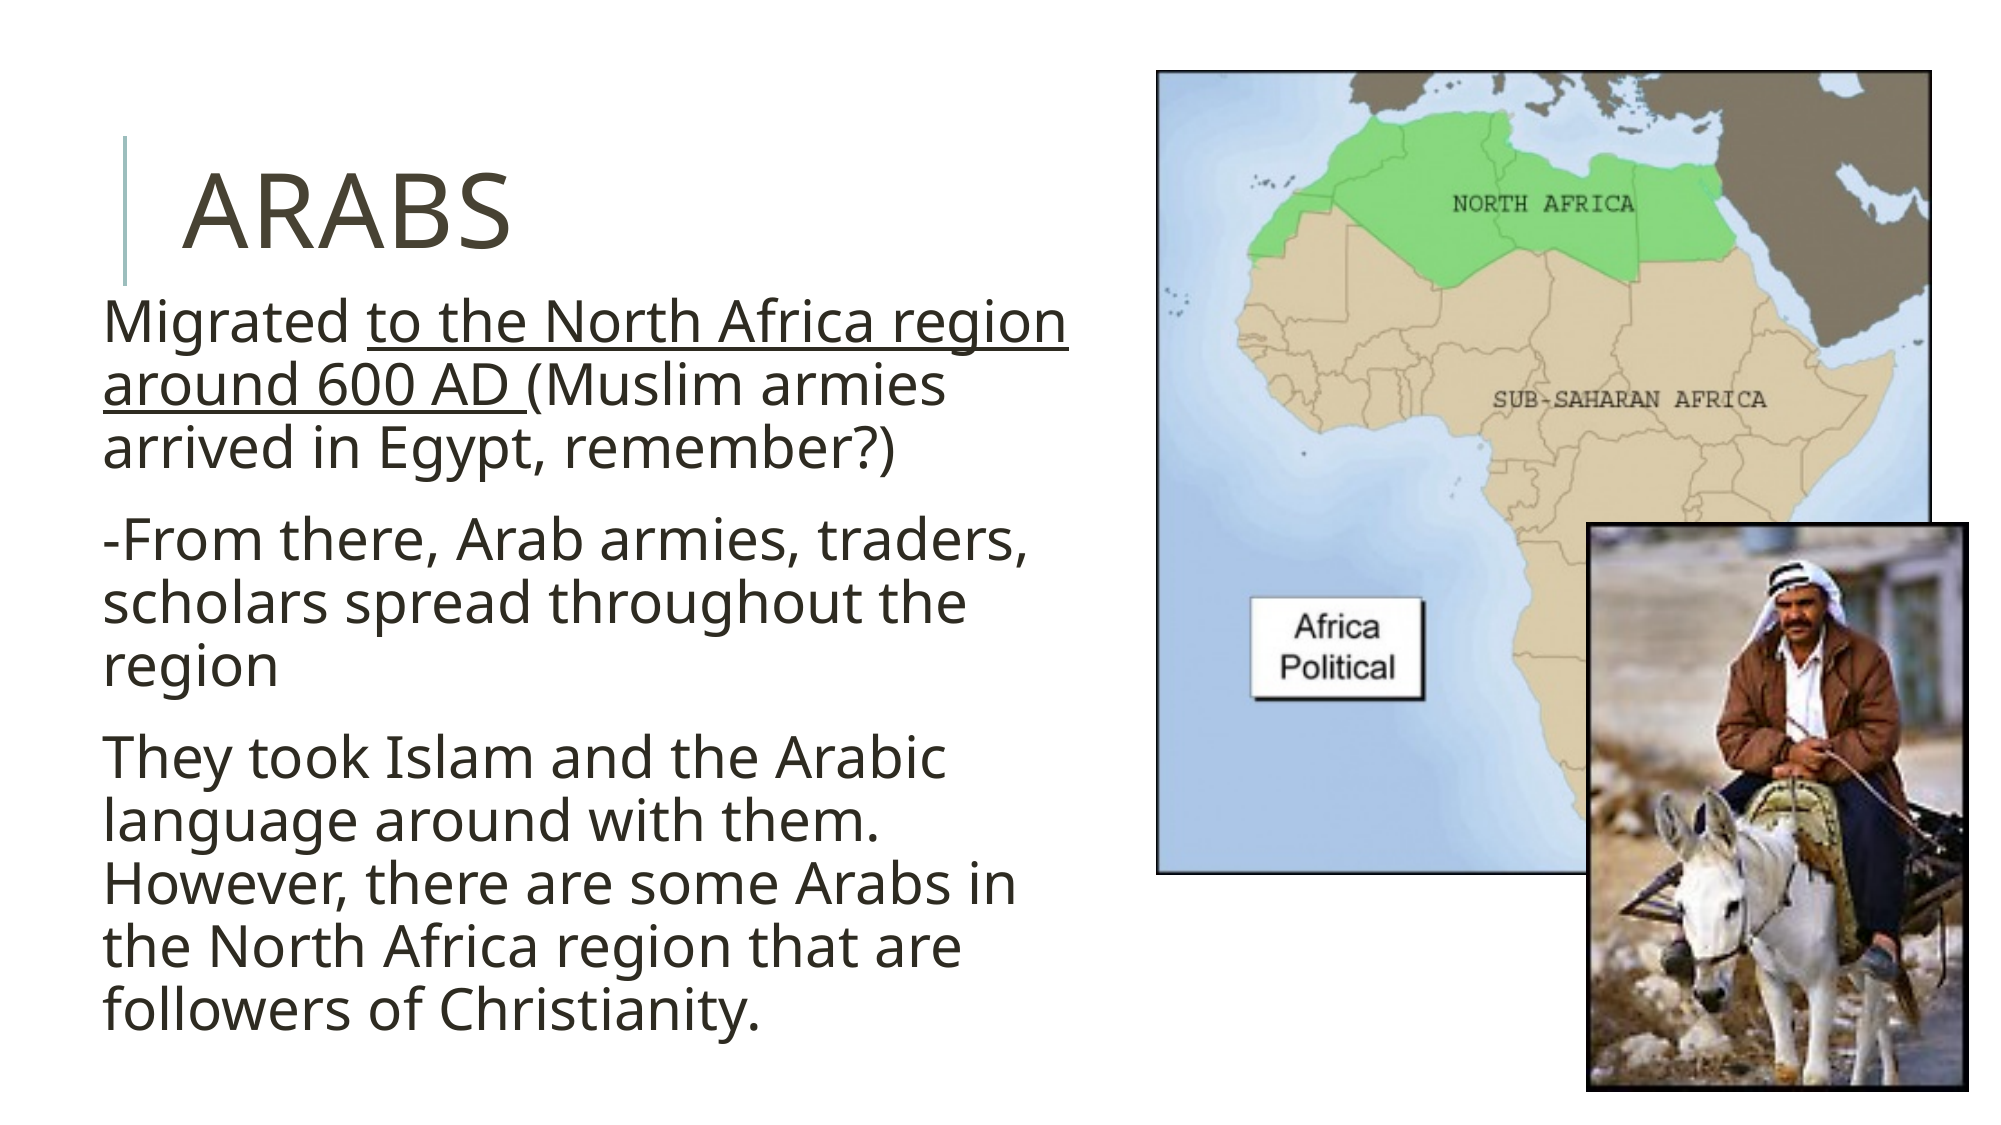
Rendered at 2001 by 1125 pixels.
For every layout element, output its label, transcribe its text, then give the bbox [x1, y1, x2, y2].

title Arabs [168, 96, 1149, 342]
list Migrated to the North Africa region around 600 AD (Muslim armies arrived in Egypt, remember?) -From there, Arab armies, traders, scholars spread throughout the region They took Islam and the Arabic language around with them. However, there are some Arabs in the North Africa region that are followers of Christianity. [80, 284, 1120, 1030]
picture [1156, 70, 1969, 1092]
